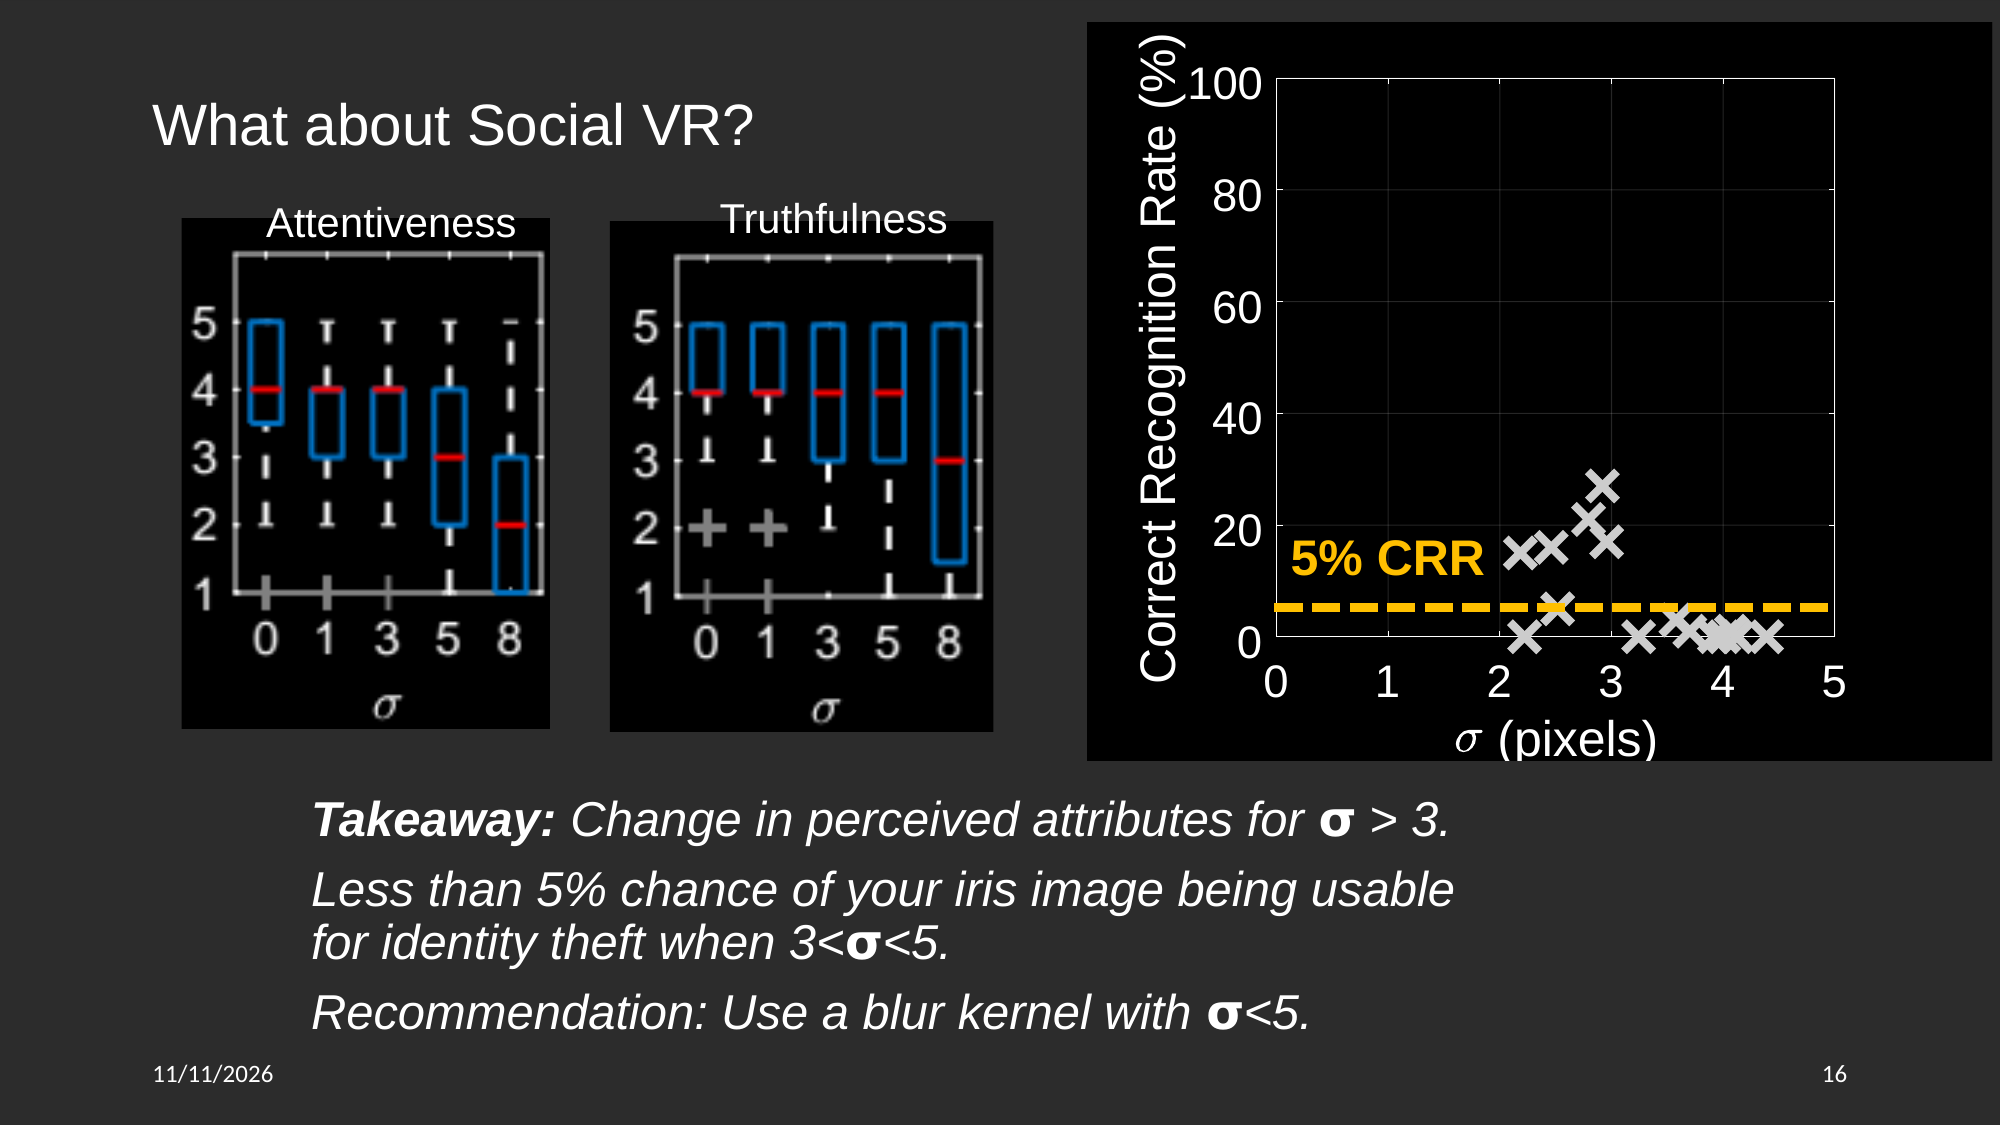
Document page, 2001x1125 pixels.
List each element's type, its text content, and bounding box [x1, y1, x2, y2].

text_box Takeaway: Change in perceived attributes for 𝞂 > 3. Less than 5% chance of your iris image being usable for identity theft when 3<𝞂<5. Recommendation: Use a blur kernel with 𝞂<5. [296, 787, 1540, 1052]
text_box What about Social VR? [137, 88, 1086, 171]
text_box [1086, 22, 1993, 761]
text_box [181, 183, 994, 732]
slide_number 16 [1412, 1042, 1863, 1103]
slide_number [137, 1042, 588, 1103]
